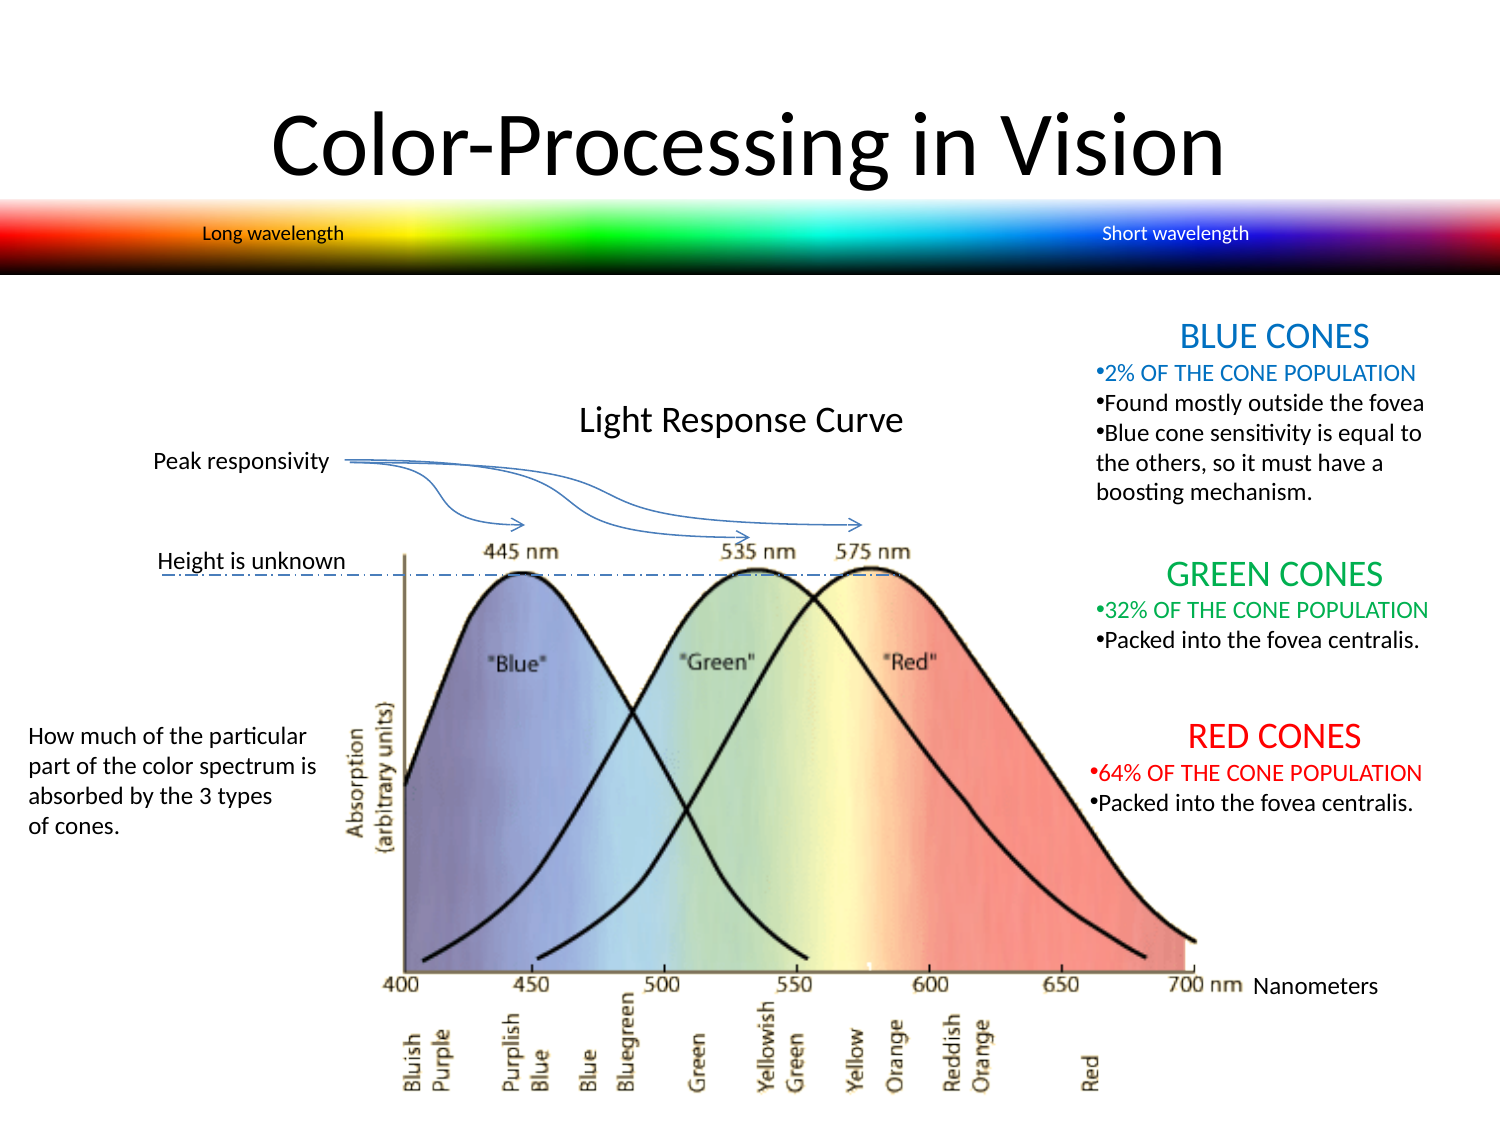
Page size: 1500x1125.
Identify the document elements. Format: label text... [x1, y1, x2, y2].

text_box GREEN CONES 32% OF THE CONE POPULATION Packed into the fovea centralis. [1271, 541, 1469, 691]
text_box Nanometers [1271, 962, 1394, 1008]
text_box Height is unknown [142, 537, 319, 583]
text_box Light Response Curve [564, 387, 920, 448]
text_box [345, 529, 751, 538]
text_box How much of the particular part of the color spectrum is absorbed by the 3 types of cones. [13, 712, 319, 847]
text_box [345, 459, 751, 464]
picture [324, 524, 1267, 1125]
text_box BLUE CONES 2% OF THE CONE POPULATION Found mostly outside the fovea Blue cone sensitivity is equal to the others, so it must have a boosting mechanism. [1081, 303, 1469, 541]
picture [0, 199, 1500, 276]
text_box Peak responsivity [138, 437, 345, 483]
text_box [349, 462, 863, 526]
text_box RED CONES 64% OF THE CONE POPULATION Packed into the fovea centralis. [1271, 703, 1475, 824]
title Color-Processing in Vision [75, 45, 1425, 198]
